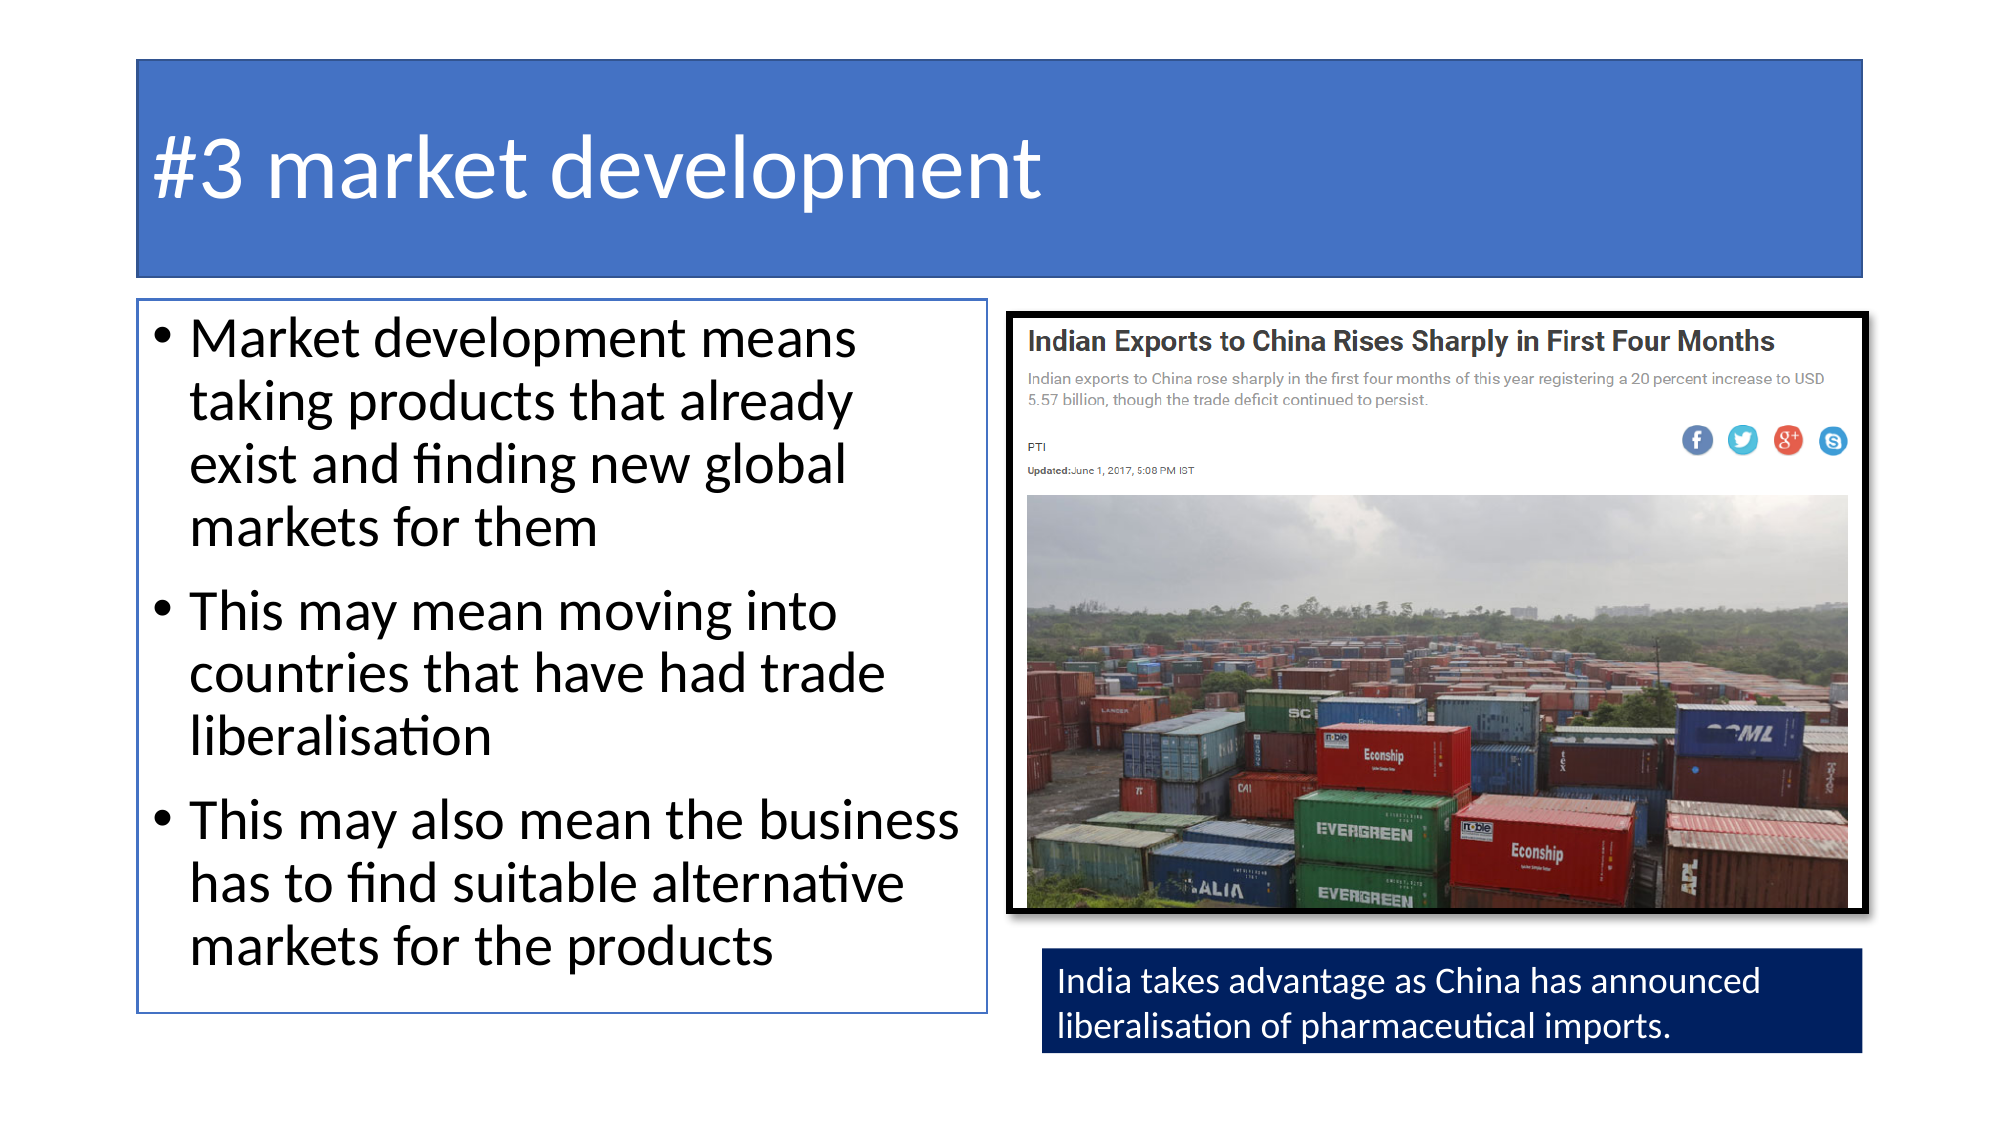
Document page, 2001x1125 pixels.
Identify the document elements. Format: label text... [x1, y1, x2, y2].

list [1012, 317, 1863, 909]
title #3 market development [136, 59, 1863, 278]
list Market development means taking products that already exist and finding new global markets for them This may mean moving into countries that have had trade liberalisation This may also mean the business has to find suitable alternative markets for the products [136, 298, 988, 1014]
text_box India takes advantage as China has announced liberalisation of pharmaceutical imports. [1042, 948, 1863, 1054]
